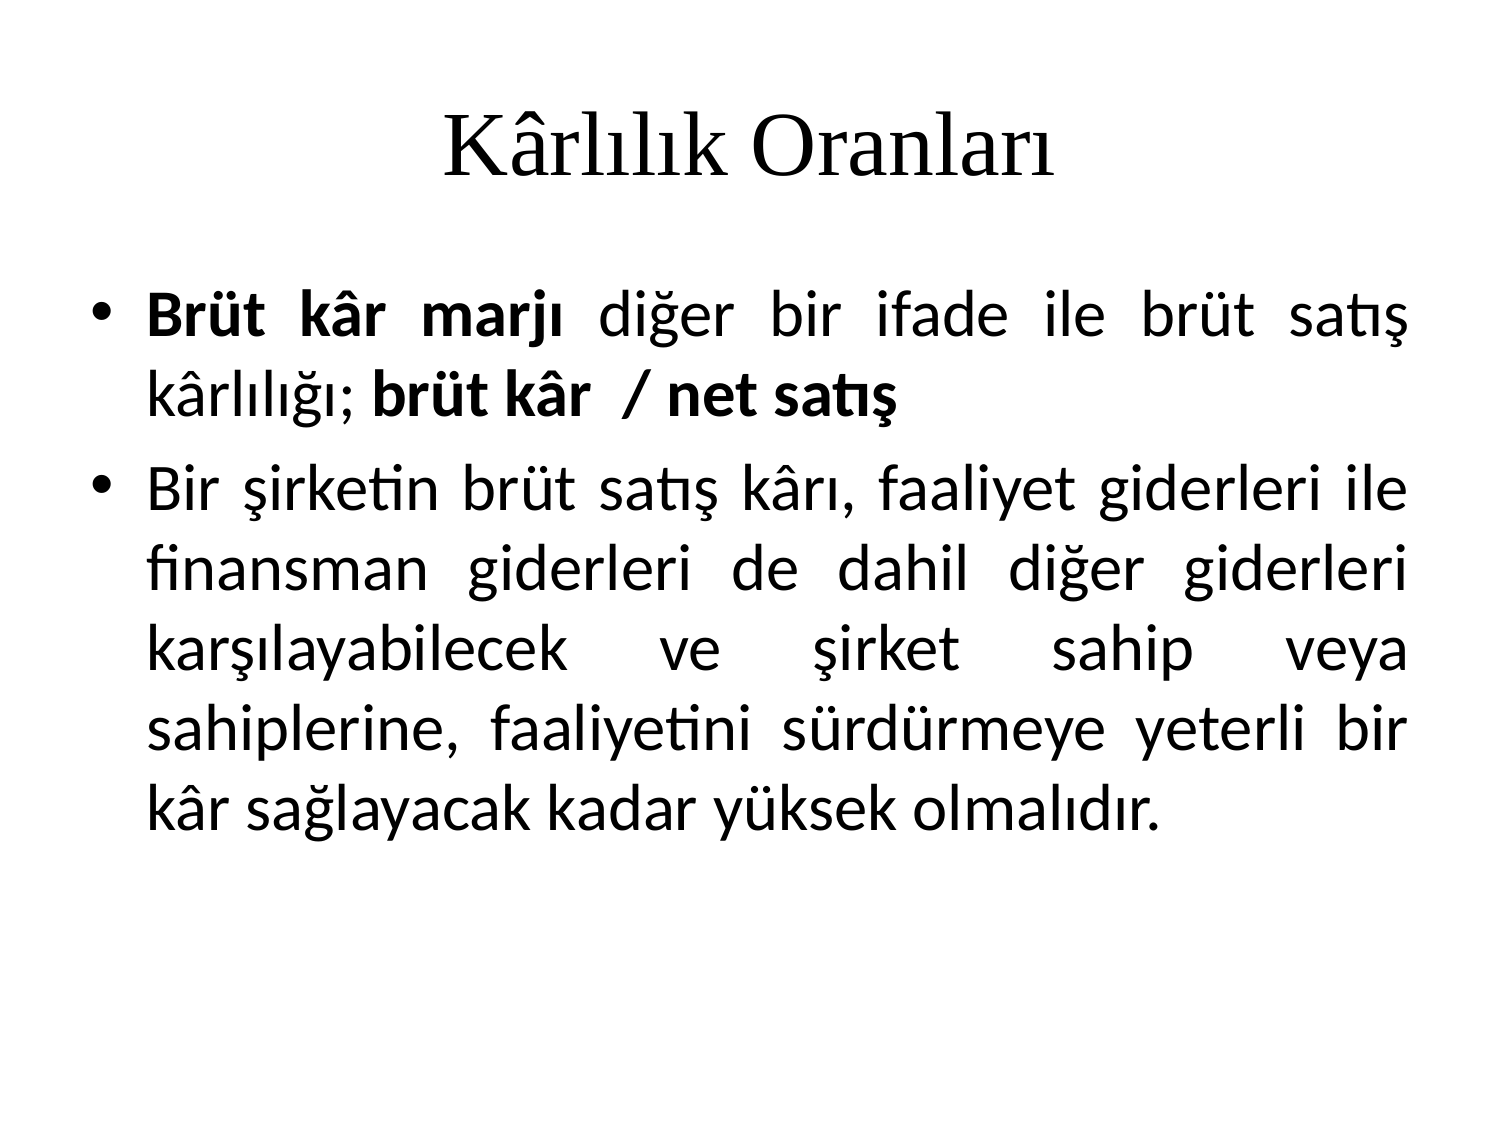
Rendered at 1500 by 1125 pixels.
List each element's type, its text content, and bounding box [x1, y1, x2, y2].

list Brüt kâr marjı diğer bir ifade ile brüt satış kârlılığı; brüt kâr / net satış Bir şirketin brüt satış kârı, faaliyet giderleri ile finansman giderleri de dahil diğer giderleri karşılayabilecek ve şirket sahip veya sahiplerine, faaliyetini sürdürmeye yeterli bir kâr sağlayacak kadar yüksek olmalıdır. [75, 262, 1425, 1005]
title Kârlılık Oranları [75, 45, 1425, 233]
